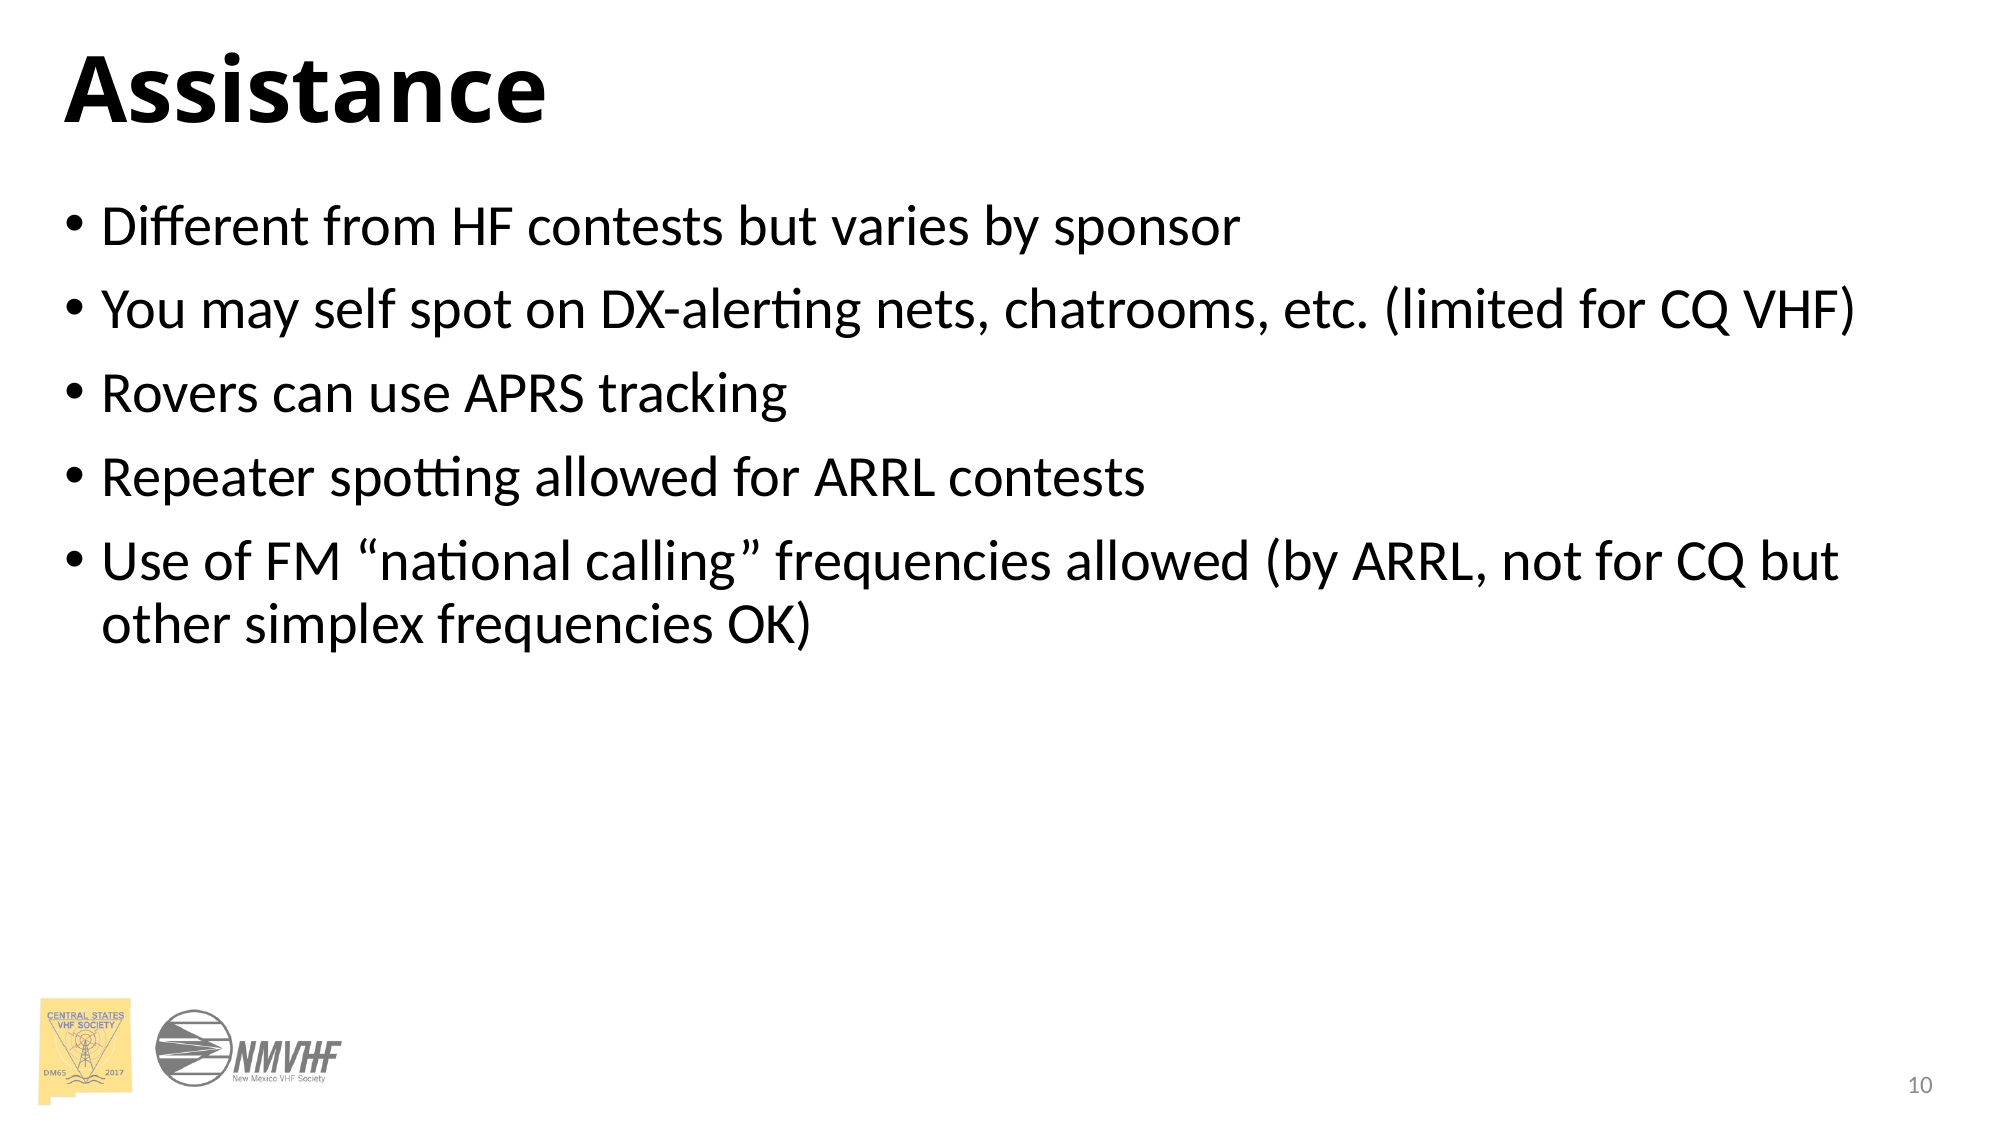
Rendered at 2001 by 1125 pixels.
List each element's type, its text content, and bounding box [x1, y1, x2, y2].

list Different from HF contests but varies by sponsor You may self spot on DX-alerting nets, chatrooms, etc. (limited for CQ VHF) Rovers can use APRS tracking Repeater spotting allowed for ARRL contests Use of FM “national calling” frequencies allowed (by ARRL, not for CQ but other simplex frequencies OK) [49, 187, 1949, 979]
slide_number 10 [1498, 1054, 1949, 1114]
title Assistance [49, 31, 1949, 154]
